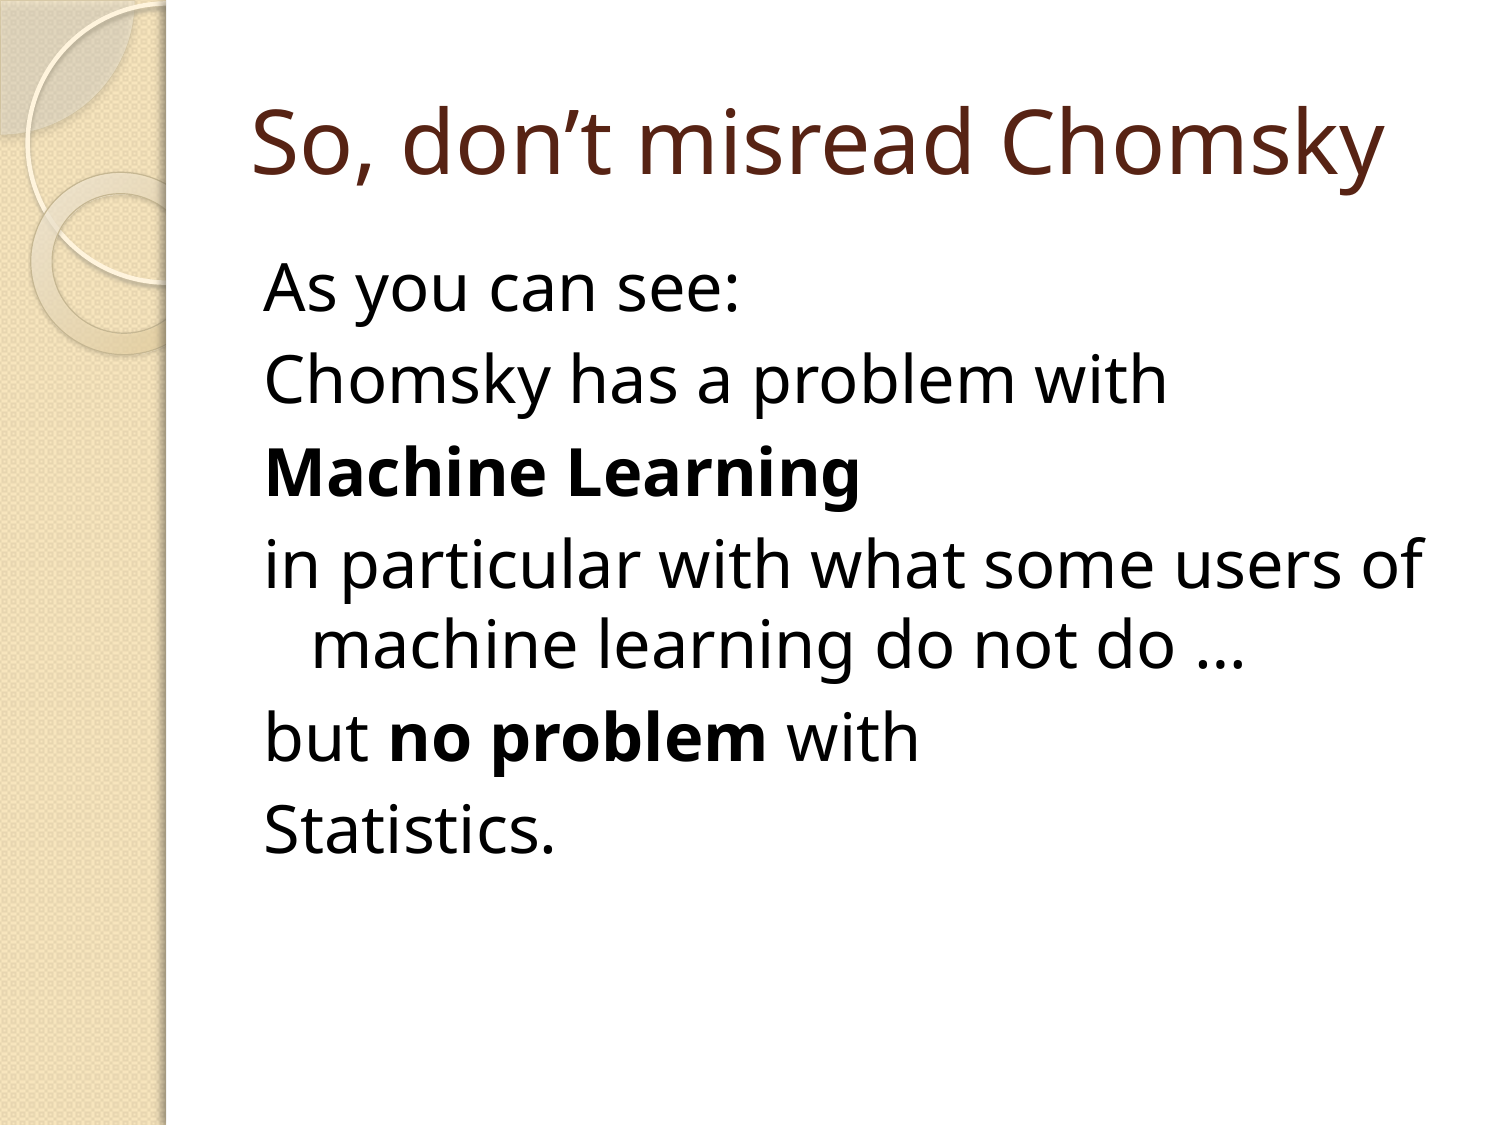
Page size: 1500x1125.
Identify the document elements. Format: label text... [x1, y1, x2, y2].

list As you can see: Chomsky has a problem with Machine Learning in particular with what some users of machine learning do not do … but no problem with Statistics. [235, 237, 1466, 1025]
title So, don’t misread Chomsky [235, 45, 1466, 233]
